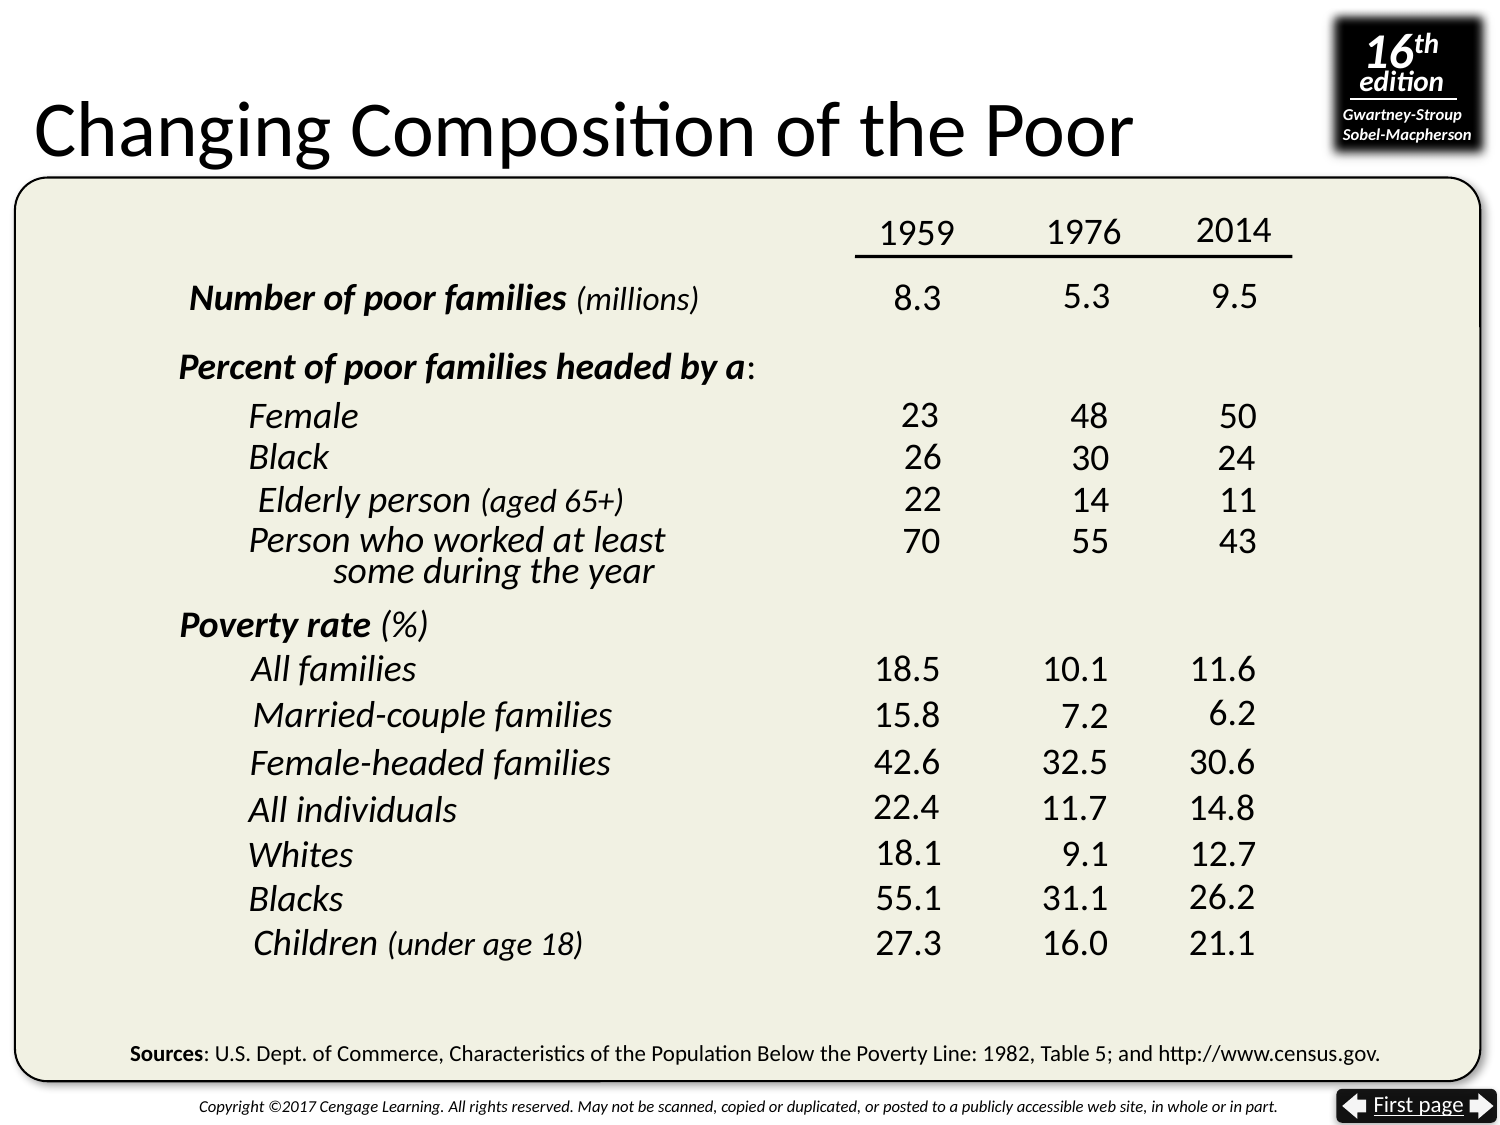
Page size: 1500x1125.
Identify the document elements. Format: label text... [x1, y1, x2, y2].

text_box 15.8 [859, 682, 1024, 729]
text_box 22 [889, 467, 1054, 527]
text_box Female [234, 395, 374, 444]
text_box Sources: U.S. Dept. of Commerce, Characteristics of the Population Below the Poverty Line: 1982, Table 5; and http://www.census.gov. [115, 1036, 1432, 1074]
text_box Poverty rate (%) [164, 592, 445, 653]
text_box 18.5 [842, 636, 1007, 697]
text_box All individuals [233, 777, 473, 837]
text_box Number of poor families (millions) [174, 265, 715, 326]
text_box 5.3 [1031, 263, 1145, 324]
text_box 14.8 [1173, 775, 1283, 836]
text_box Whites [232, 834, 369, 881]
text_box 10.1 [1027, 636, 1161, 697]
text_box Female-headed families [235, 730, 627, 791]
text_box 2014 [1170, 209, 1298, 257]
text_box 42.6 [859, 729, 1024, 790]
text_box 55 [1056, 509, 1148, 569]
text_box 30.6 [1174, 729, 1284, 790]
text_box 26.2 [1174, 864, 1284, 910]
text_box 21.1 [1174, 910, 1284, 971]
text_box Changing Composition of the Poor [19, 70, 1481, 162]
text_box Elderly person (aged 65+) [243, 467, 640, 528]
text_box 16.0 [1026, 910, 1140, 971]
text_box 6.2 [1176, 680, 1286, 740]
text_box 31.1 [1027, 865, 1140, 910]
text_box 70 [887, 508, 970, 569]
text_box 9.5 [1179, 263, 1289, 324]
text_box 27.3 [860, 910, 968, 971]
text_box 26 [889, 424, 1054, 467]
text_box 23 [868, 383, 1033, 443]
text_box 22.4 [841, 775, 958, 835]
text_box Black [233, 424, 345, 485]
text_box 8.3 [861, 265, 972, 326]
text_box All families [236, 653, 432, 697]
text_box Person who worked at least some during the year [233, 519, 682, 598]
text_box 18.1 [860, 820, 968, 865]
text_box Percent of poor families headed by a: [163, 334, 772, 395]
text_box Children (under age 18) [238, 922, 599, 969]
text_box 48 [1038, 383, 1152, 444]
text_box 50 [1204, 383, 1286, 444]
text_box Married-couple families [237, 682, 628, 743]
text_box 9.1 [1029, 821, 1154, 881]
text_box Blacks [233, 866, 359, 927]
text_box 30 [1056, 425, 1150, 467]
text_box 1959 [838, 212, 995, 259]
text_box 11.7 [1026, 775, 1140, 836]
text_box 55.1 [860, 865, 968, 910]
text_box 11 [1195, 467, 1272, 528]
text_box 7.2 [1046, 683, 1146, 729]
text_box 43 [1203, 509, 1277, 569]
text_box 14 [1056, 467, 1195, 528]
text_box 11.6 [1161, 636, 1271, 697]
text_box 12.7 [1175, 821, 1285, 881]
text_box 24 [1202, 425, 1283, 485]
text_box 32.5 [1026, 729, 1151, 790]
text_box 1976 [1015, 212, 1153, 256]
